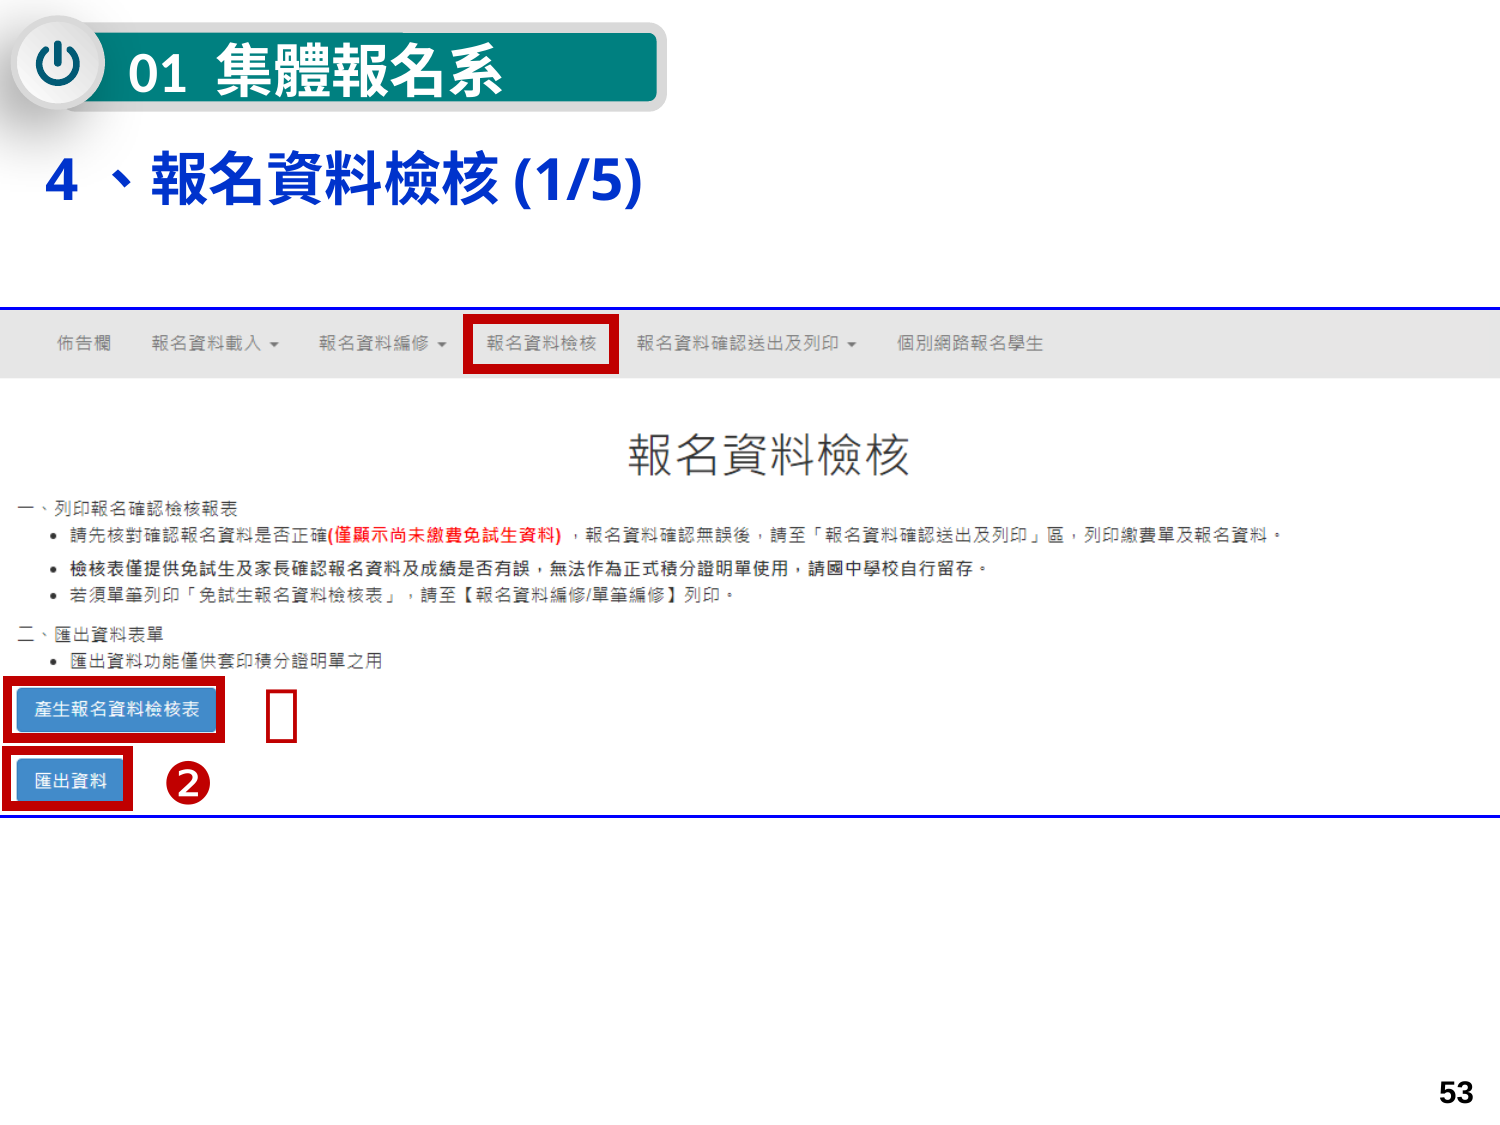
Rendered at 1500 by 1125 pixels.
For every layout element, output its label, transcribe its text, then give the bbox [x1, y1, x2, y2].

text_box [0, 310, 1500, 815]
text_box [13, 18, 662, 113]
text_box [6, 318, 615, 807]
text_box 4、報名資料檢核(1/5) [29, 122, 670, 242]
text_box 53 [1151, 1068, 1490, 1114]
